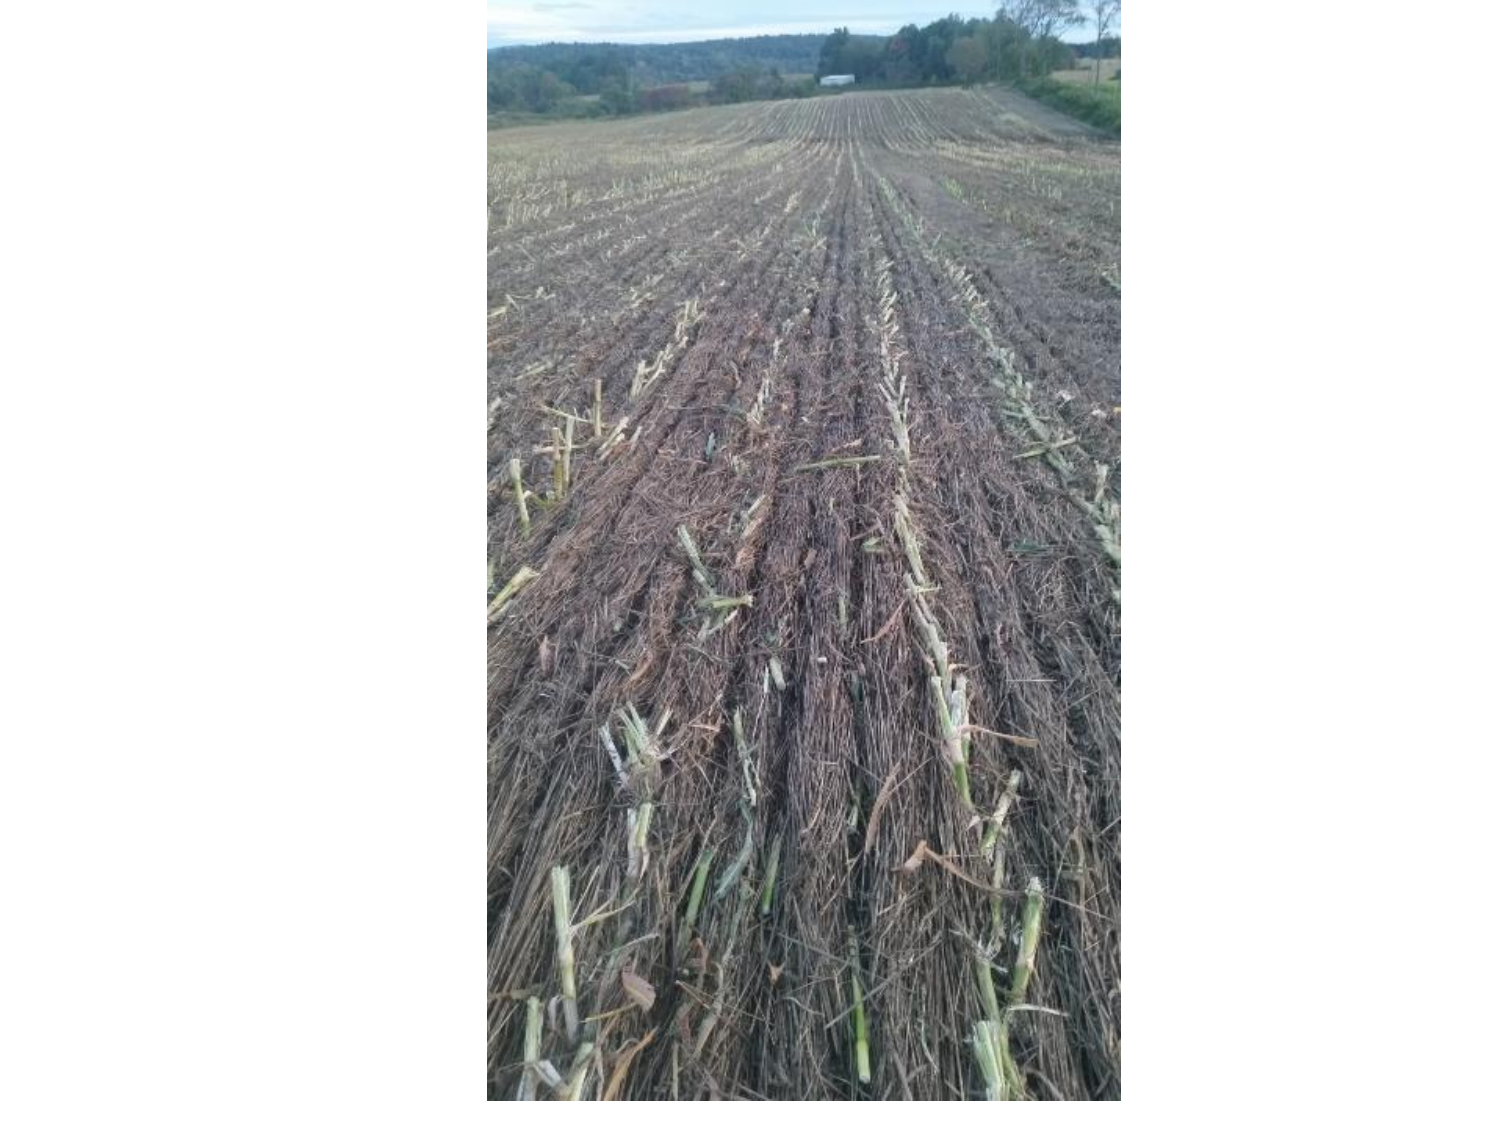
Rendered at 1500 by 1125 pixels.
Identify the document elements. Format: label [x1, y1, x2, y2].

picture [487, 0, 1121, 1101]
